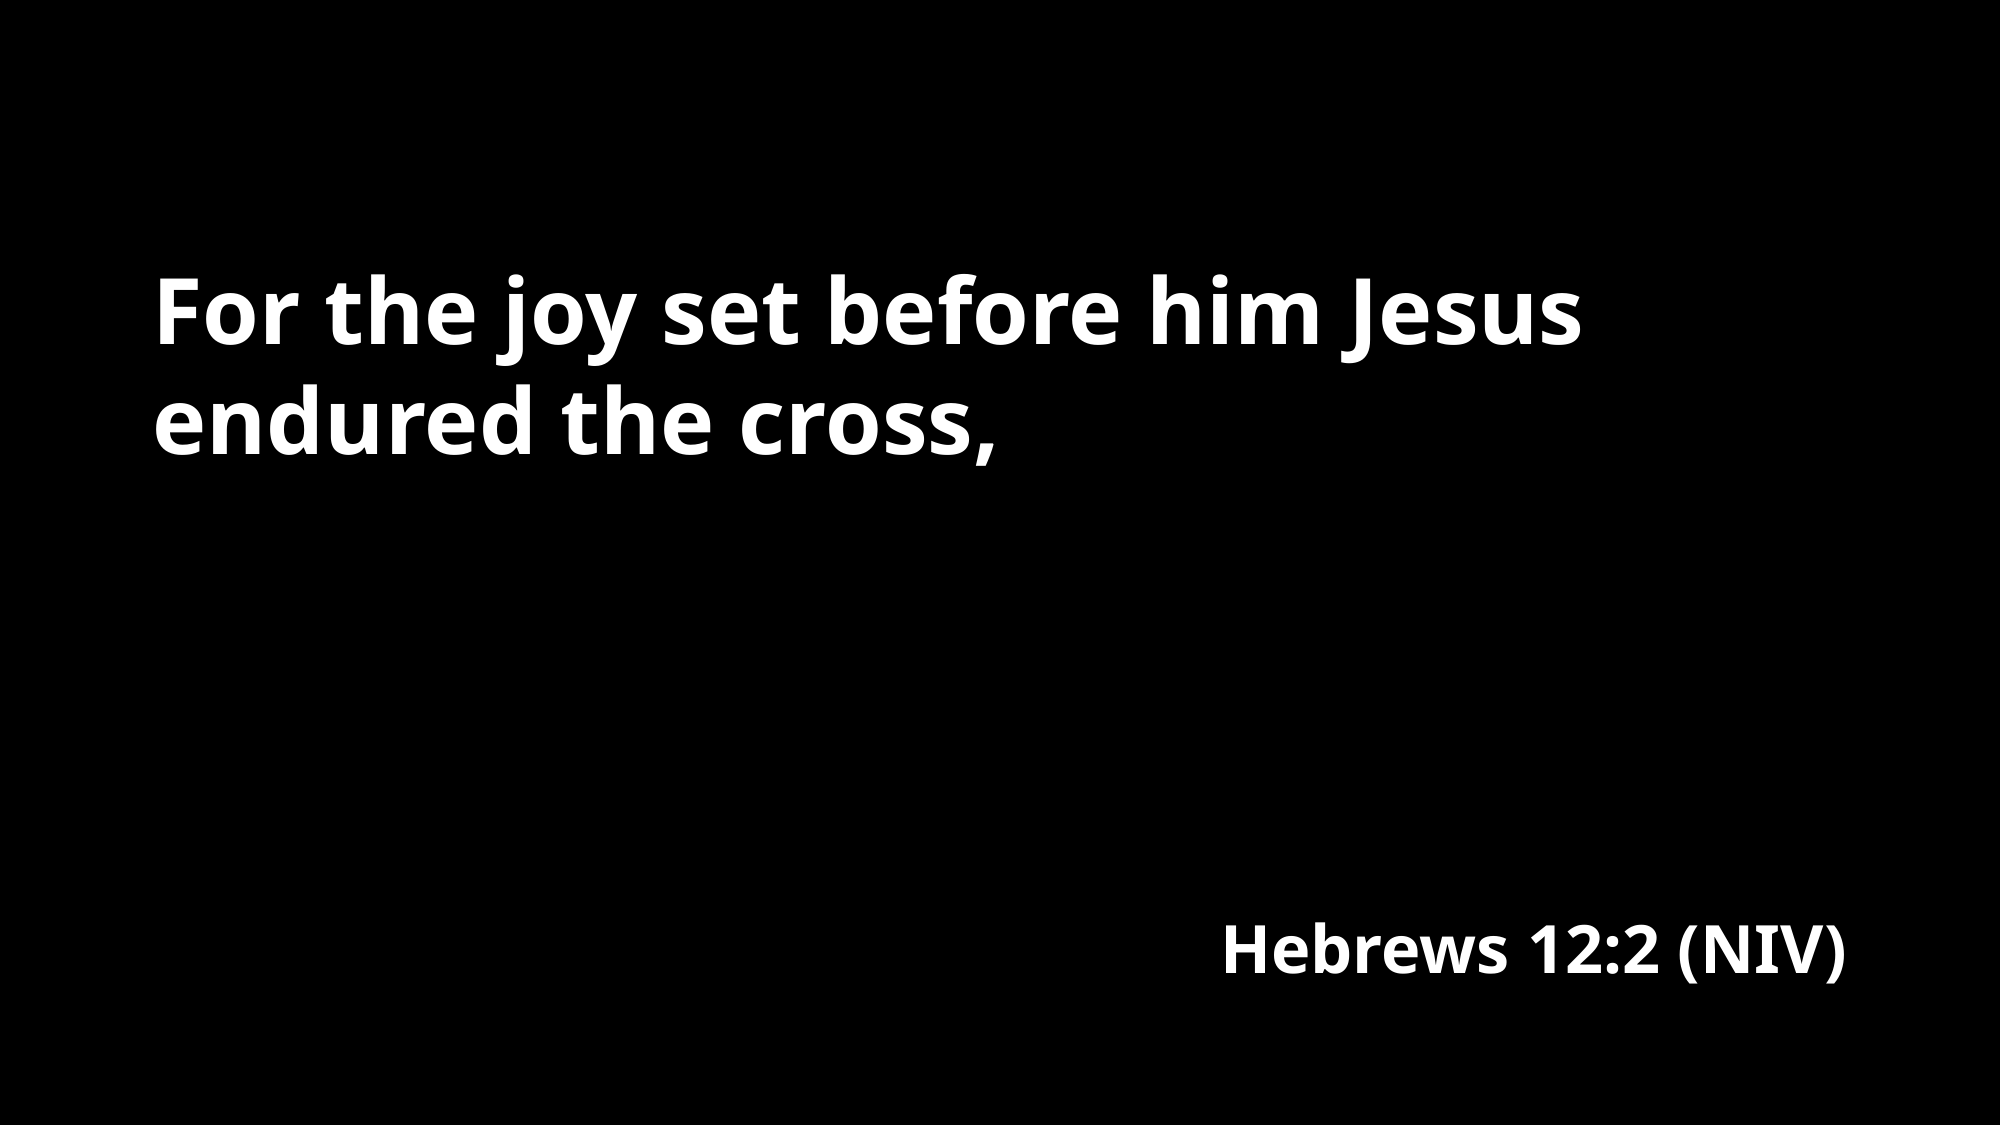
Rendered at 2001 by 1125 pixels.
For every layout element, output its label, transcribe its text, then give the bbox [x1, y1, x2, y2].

list For the joy set before him Jesus endured the cross, [137, 245, 1863, 1014]
text_box Hebrews 12:2 (NIV) [824, 899, 1863, 994]
